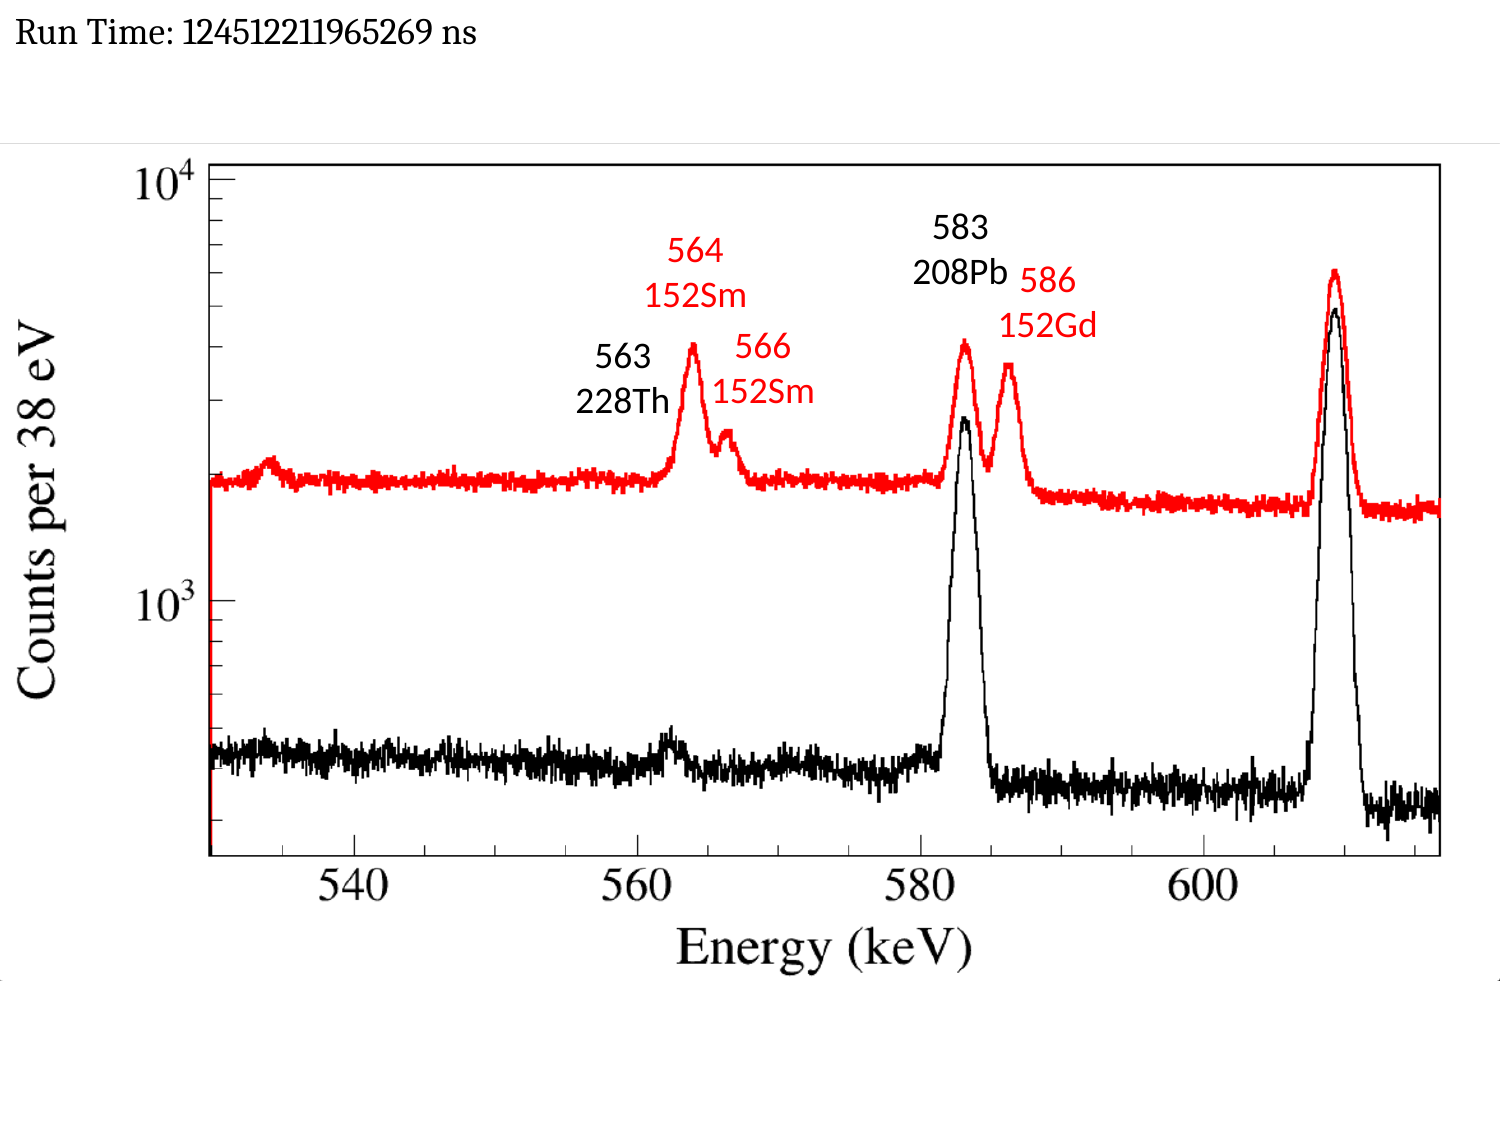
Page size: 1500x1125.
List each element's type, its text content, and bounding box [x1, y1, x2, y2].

text_box Run Time: 124512211965269 ns [0, 0, 596, 60]
picture [0, 143, 1500, 981]
